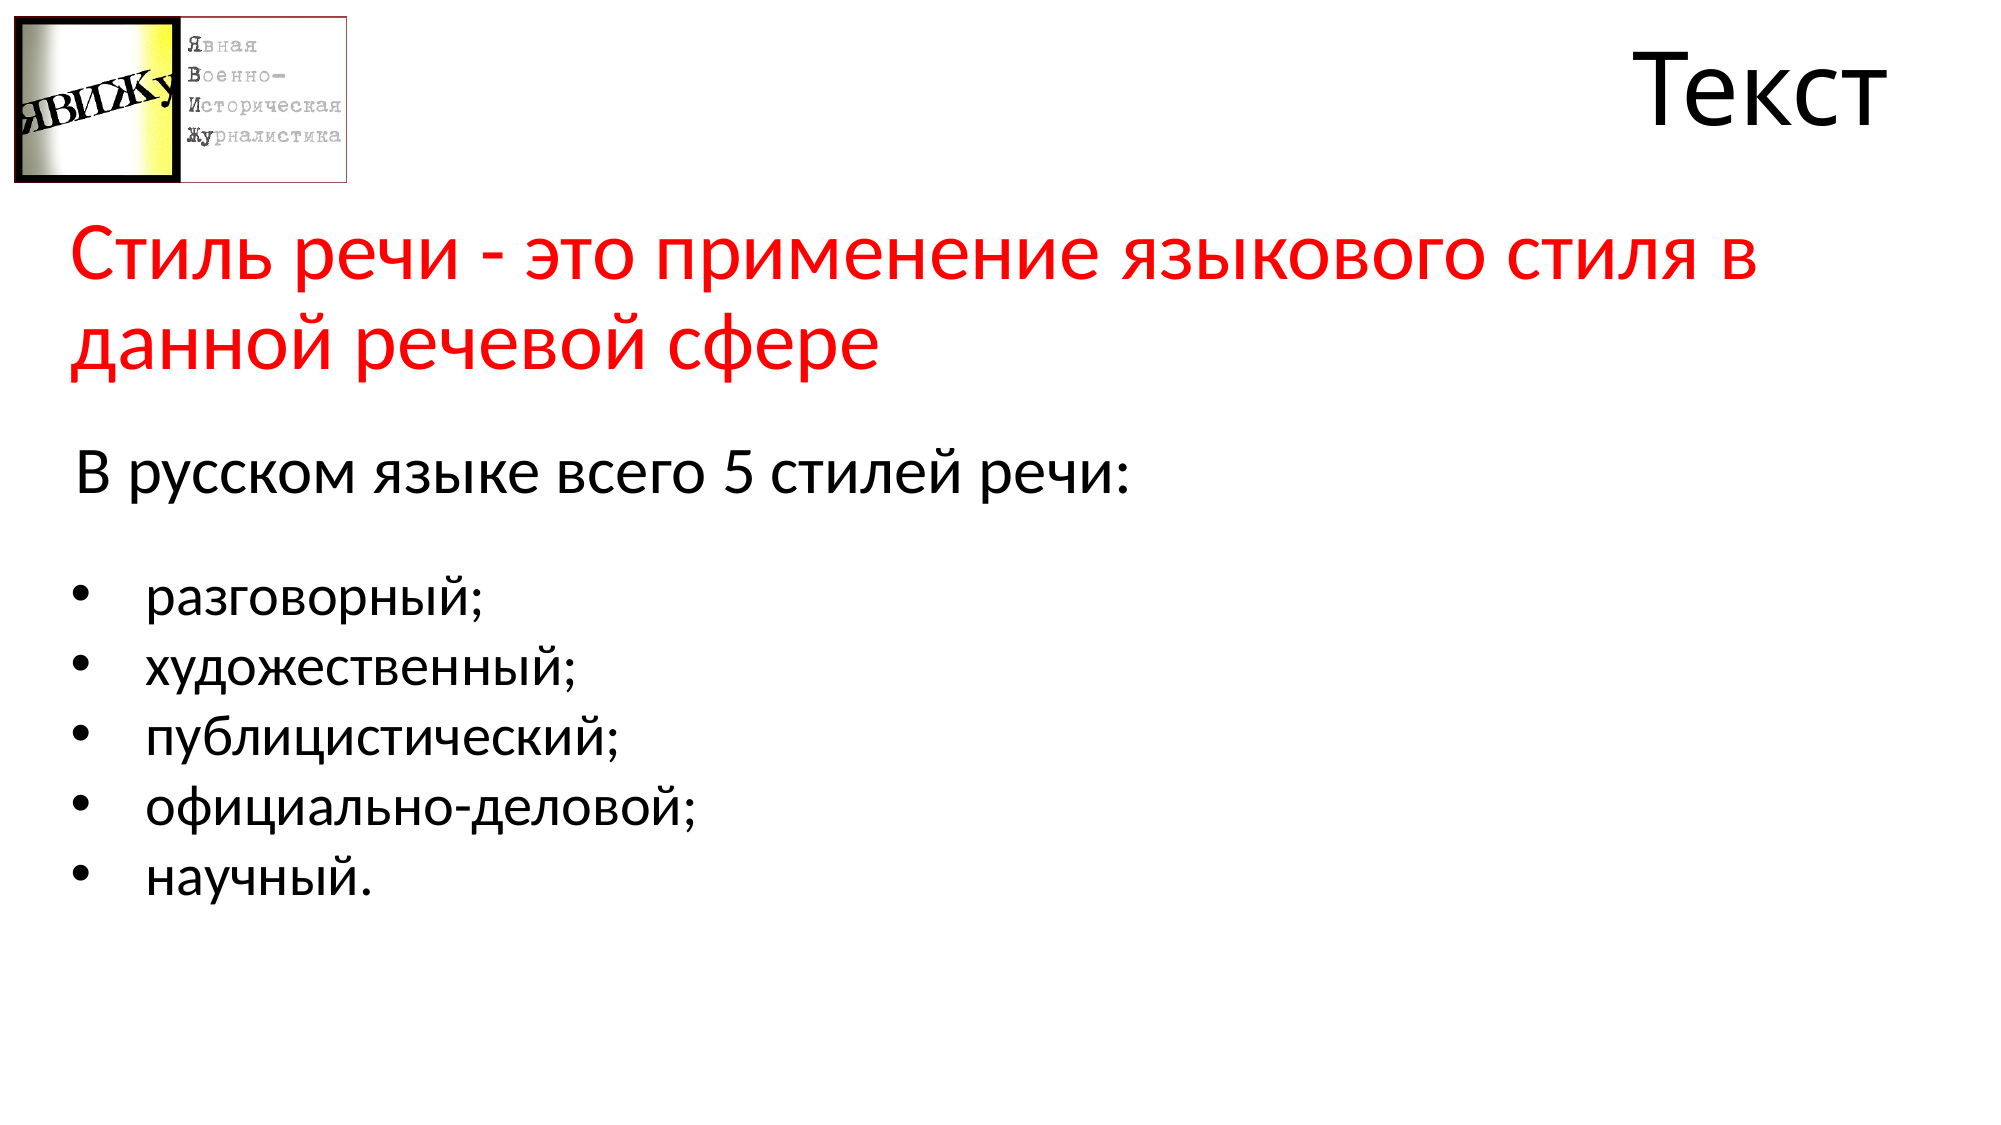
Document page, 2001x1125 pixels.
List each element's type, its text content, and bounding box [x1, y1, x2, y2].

text_box разговорный; художественный; публицистический; официально-деловой; научный. [55, 549, 889, 915]
title Текст [1556, 28, 1966, 155]
subtitle Стиль речи - это применение языкового стиля в данной речевой сфере [55, 199, 1940, 403]
picture [14, 16, 347, 183]
text_box В русском языке всего 5 стилей речи: [61, 419, 1148, 515]
